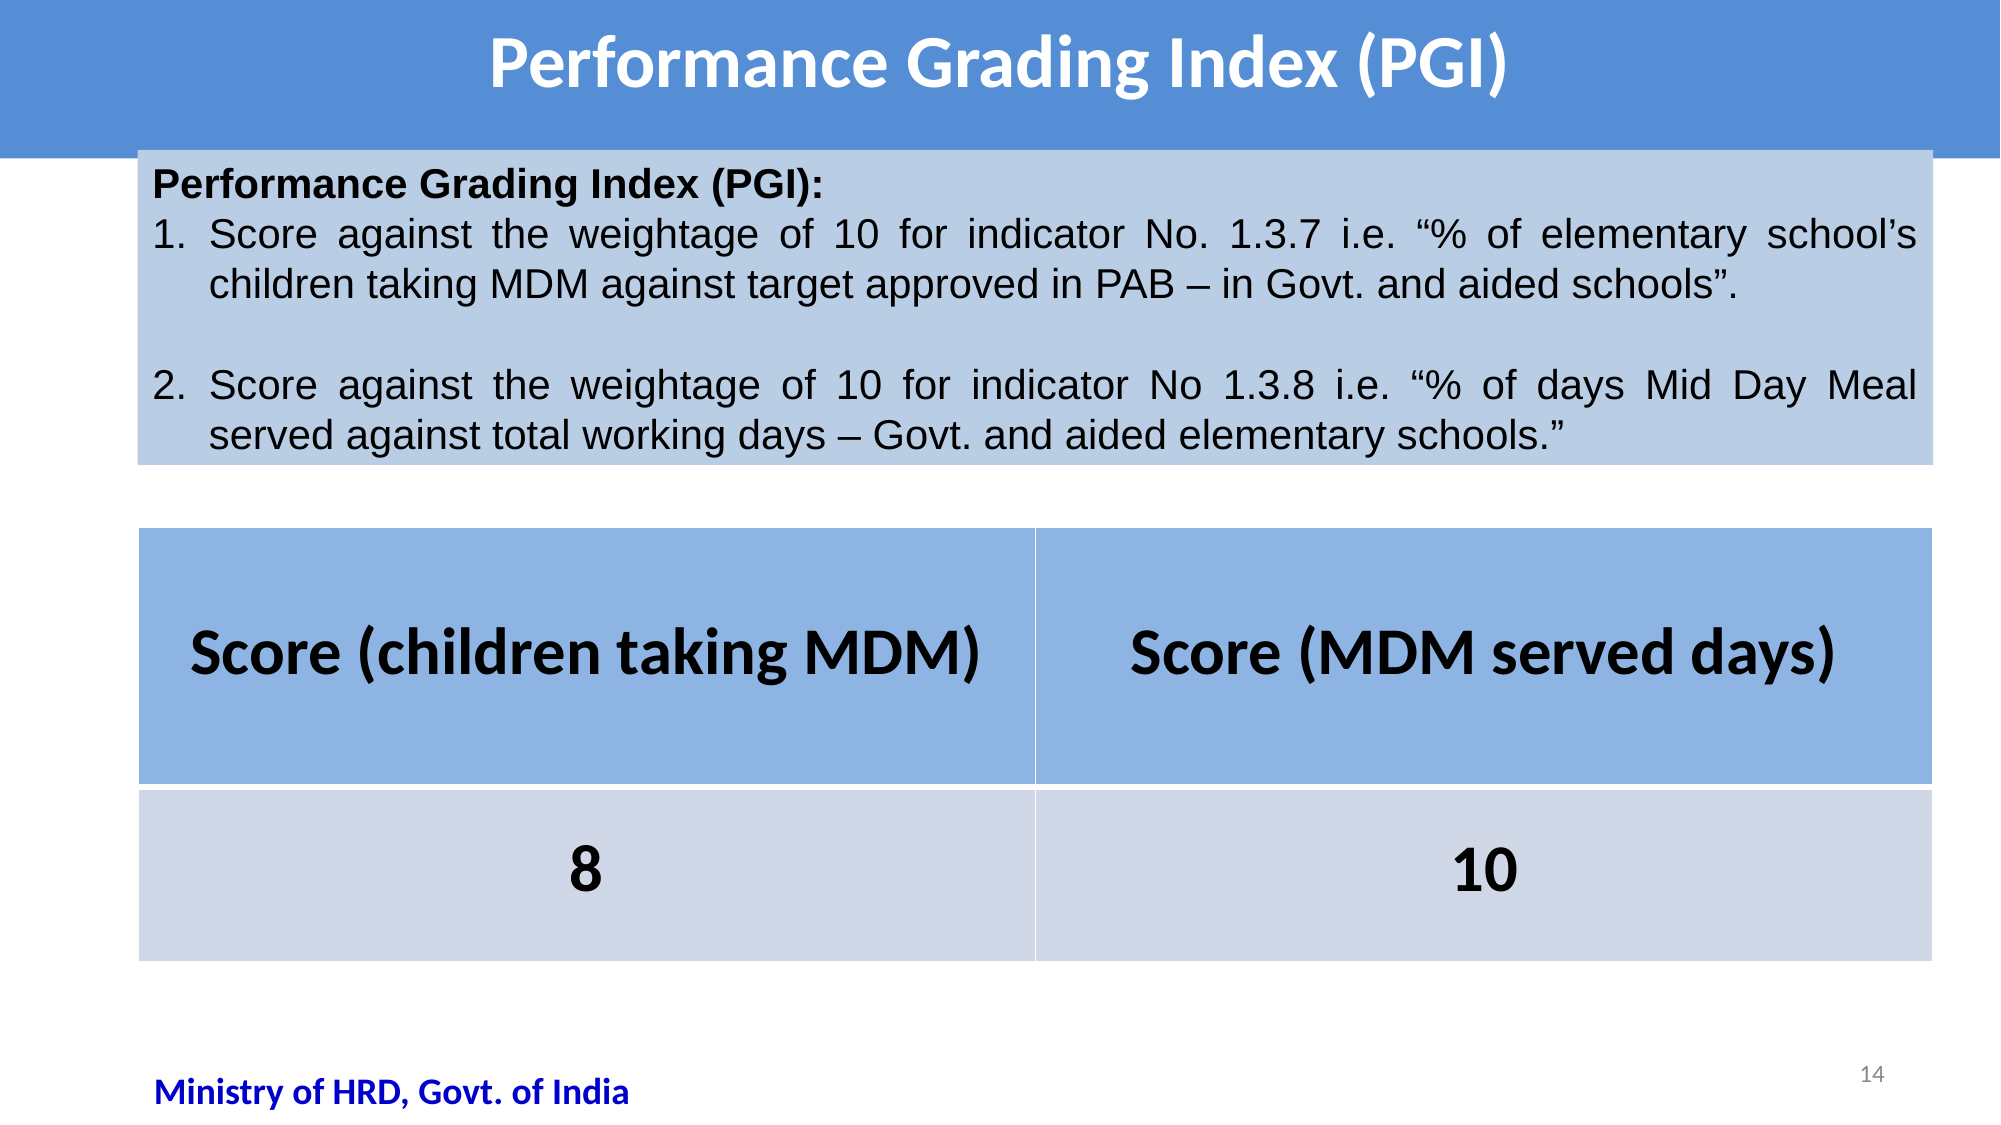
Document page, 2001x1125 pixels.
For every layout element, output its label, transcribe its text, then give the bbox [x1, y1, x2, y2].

table_header Score (children taking MDM) [139, 528, 1035, 784]
table_cell 10 [1036, 790, 1932, 961]
table_cell 8 [139, 790, 1035, 961]
text_box Performance Grading Index (PGI): Score against the weightage of 10 for indicator No. 1.3.7 i.e. “% of elementary school’s children taking MDM against target approved in PAB – in Govt. and aided schools”. Score against the weightage of 10 for indicator No 1.3.8 i.e. “% of days Mid Day Meal served against total working days – Govt. and aided elementary schools.” [137, 149, 1934, 465]
title Performance Grading Index (PGI) [0, 0, 2000, 159]
table_header Score (MDM served days) [1036, 528, 1932, 784]
text_box Ministry of HRD, Govt. of India [98, 1060, 686, 1120]
slide_number 14 [1433, 1042, 1900, 1103]
